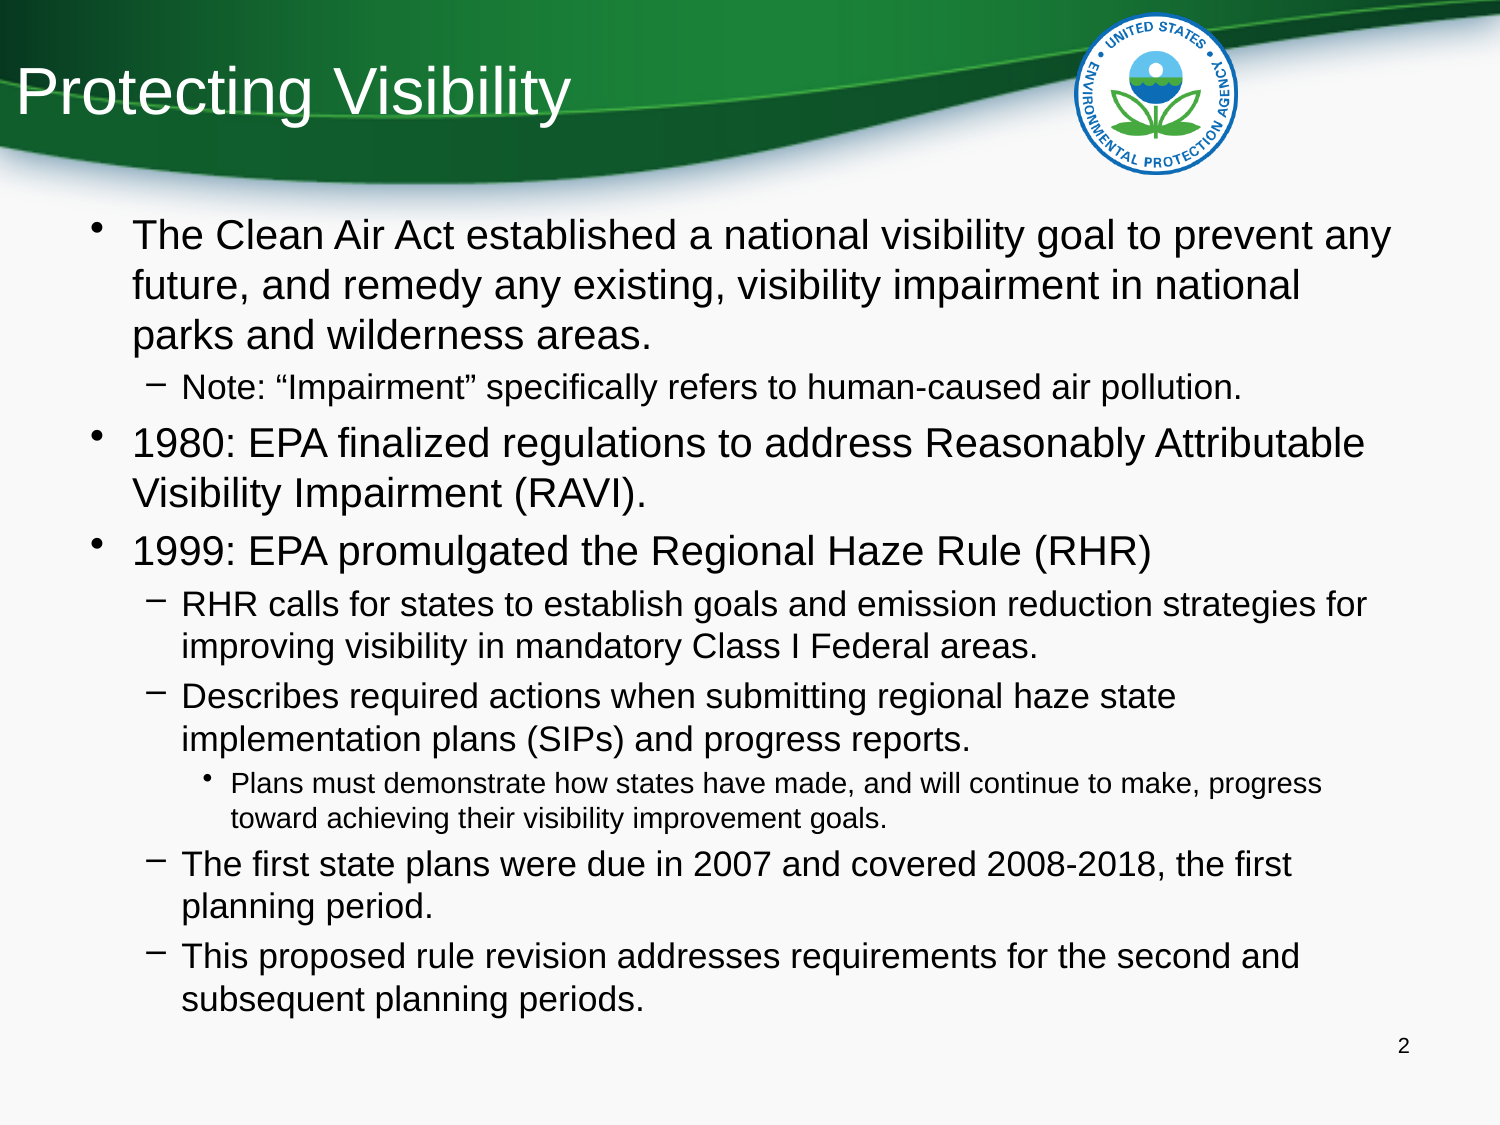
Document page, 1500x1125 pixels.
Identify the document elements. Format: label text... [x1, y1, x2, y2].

picture [0, 0, 1500, 1125]
title Protecting Visibility [0, 0, 1076, 176]
list The Clean Air Act established a national visibility goal to prevent any future, and remedy any existing, visibility impairment in national parks and wilderness areas. Note: “Impairment” specifically refers to human-caused air pollution. 1980: EPA finalized regulations to address Reasonably Attributable Visibility Impairment (RAVI). 1999: EPA promulgated the Regional Haze Rule (RHR) RHR calls for states to establish goals and emission reduction strategies for improving visibility in mandatory Class I Federal areas. Describes required actions when submitting regional haze state implementation plans (SIPs) and progress reports. Plans must demonstrate how states have made, and will continue to make, progress toward achieving their visibility improvement goals. The first state plans were due in 2007 and covered 2008-2018, the first planning period. This proposed rule revision addresses requirements for the second and subsequent planning periods. [74, 199, 1426, 1006]
slide_number 2 [1074, 1024, 1426, 1103]
